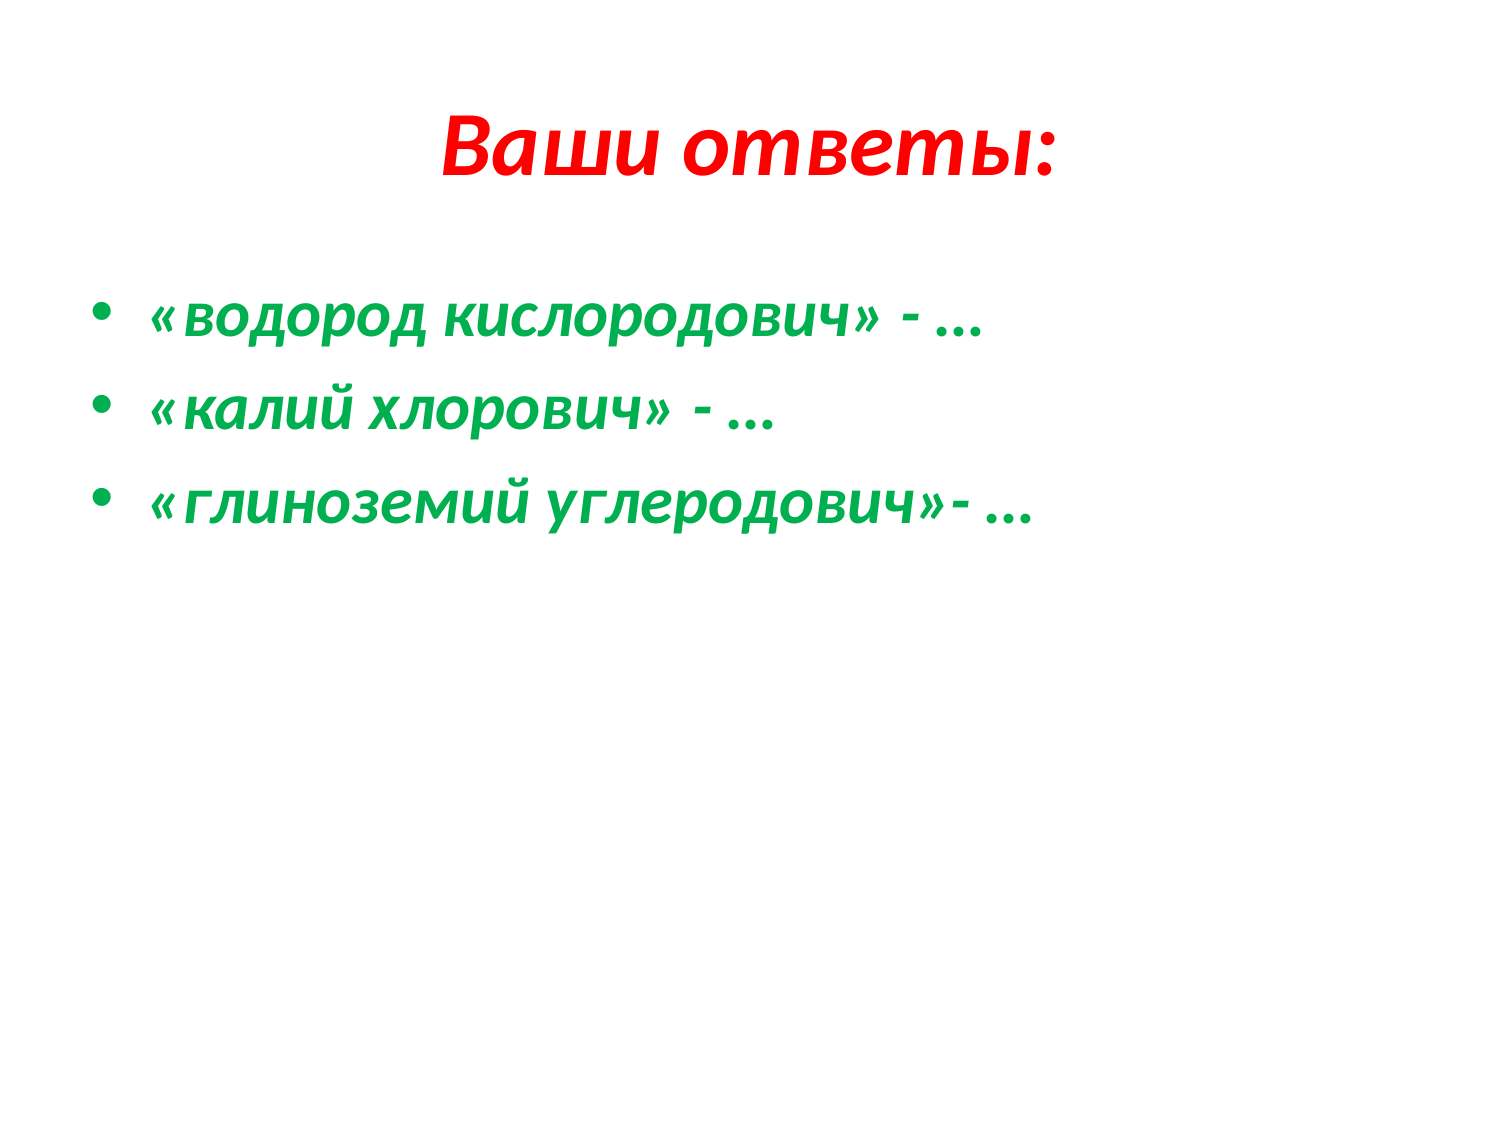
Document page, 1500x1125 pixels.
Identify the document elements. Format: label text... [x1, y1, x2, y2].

title Ваши ответы: [75, 45, 1425, 233]
list «водород кислородович» - … «калий хлорович» - … «глиноземий углеродович»- … [75, 262, 1425, 1005]
